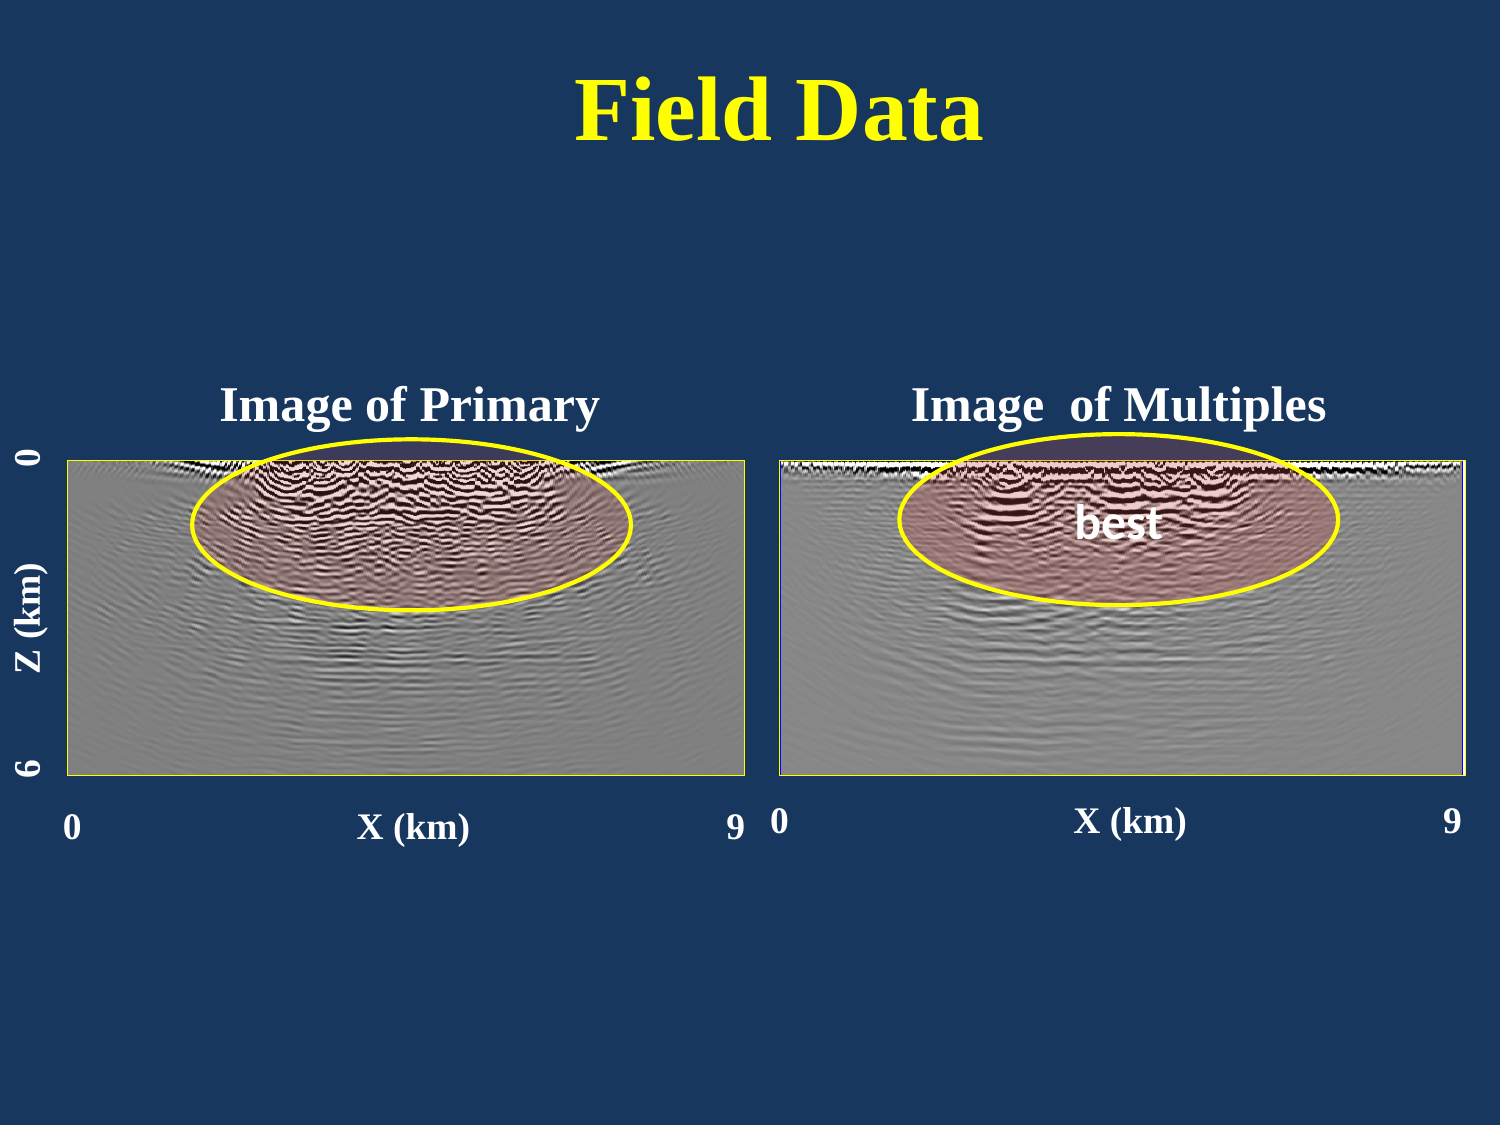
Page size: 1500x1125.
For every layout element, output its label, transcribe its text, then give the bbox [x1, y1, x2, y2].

text_box 0 X (km) 9 [48, 794, 817, 854]
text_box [191, 433, 1339, 611]
text_box Field Data [192, 41, 1368, 167]
text_box Image of Primary [55, 363, 758, 439]
text_box 6 Z (km) 0 [0, 320, 71, 794]
picture [66, 460, 746, 777]
picture [779, 460, 1466, 777]
text_box 0 X (km) 9 [755, 788, 1500, 849]
text_box Image of Multiples [758, 363, 1480, 439]
